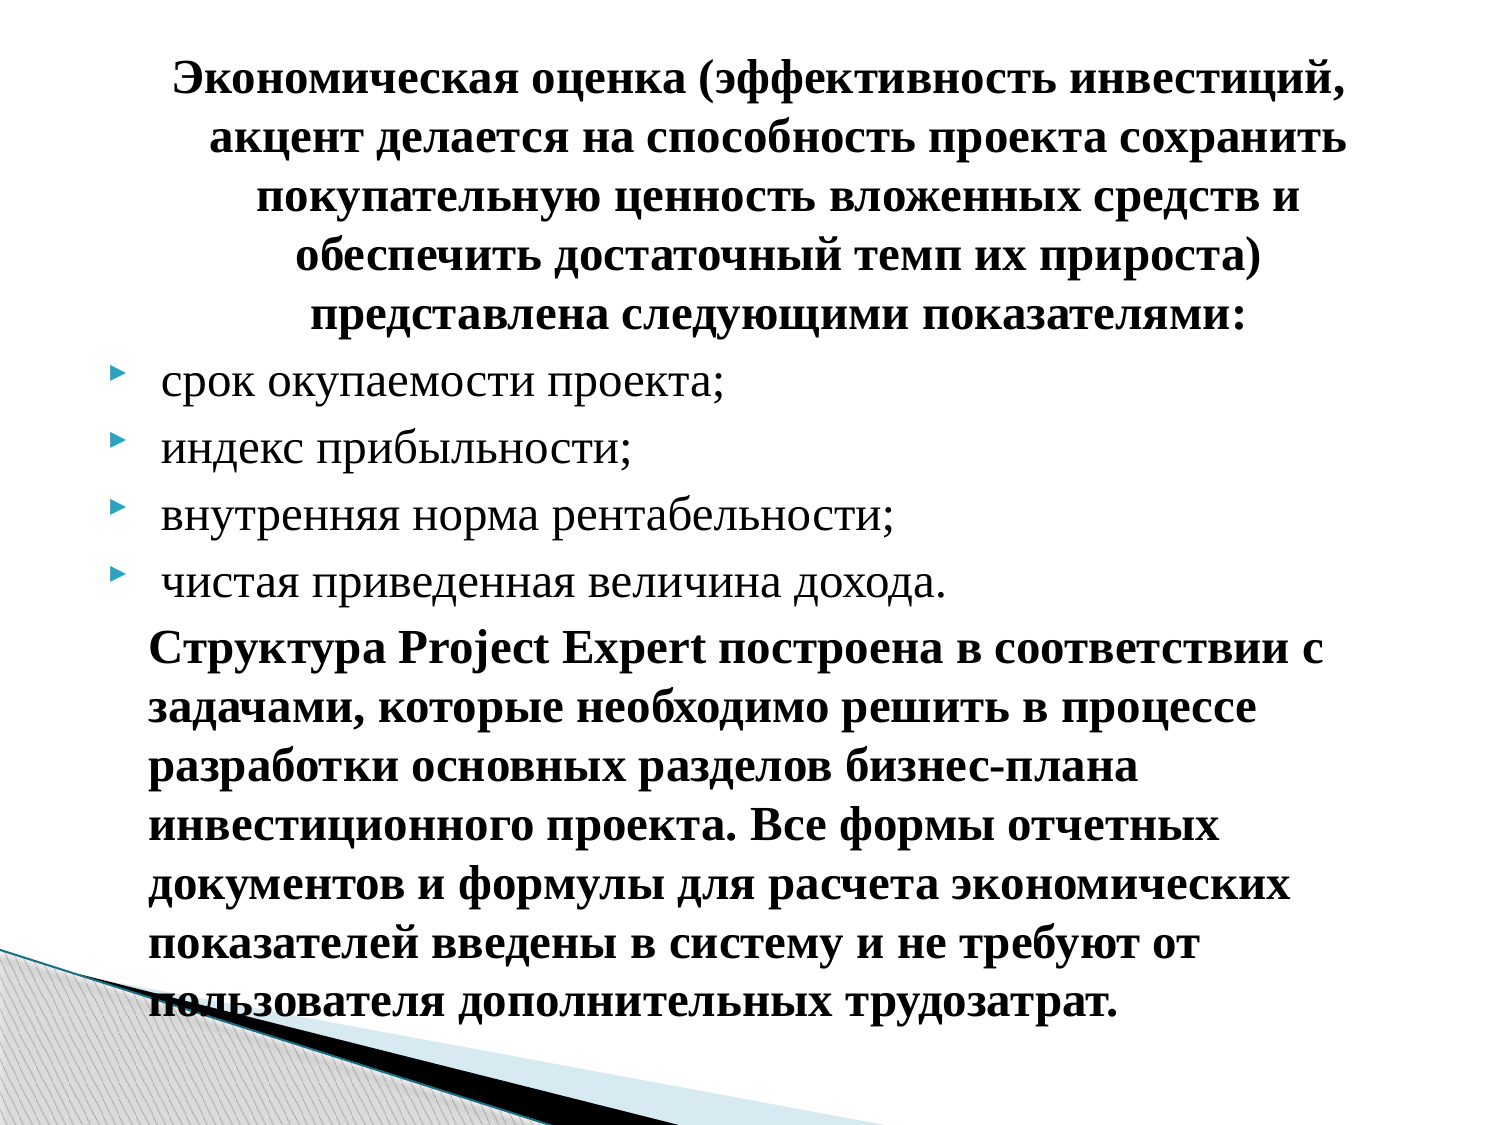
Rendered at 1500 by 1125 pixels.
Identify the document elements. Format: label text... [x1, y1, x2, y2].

list Экономическая оценка (эффективность инвестиций, акцент делается на способность проекта сохранить покупательную ценность вложенных средств и обеспечить достаточный темп их прироста) представлена следующими показателями: срок окупаемости проекта; индекс прибыльности; внутренняя норма рентабельности; чистая приведенная величина дохода. Структура Project Expert построена в соответствии с задачами, которые необходимо решить в процессе разработки основных разделов бизнес-плана инвестиционного проекта. Все формы отчетных документов и формулы для расчета экономических показателей введены в систему и не требуют от пользователя дополнительных трудозатрат. [75, 37, 1425, 1038]
